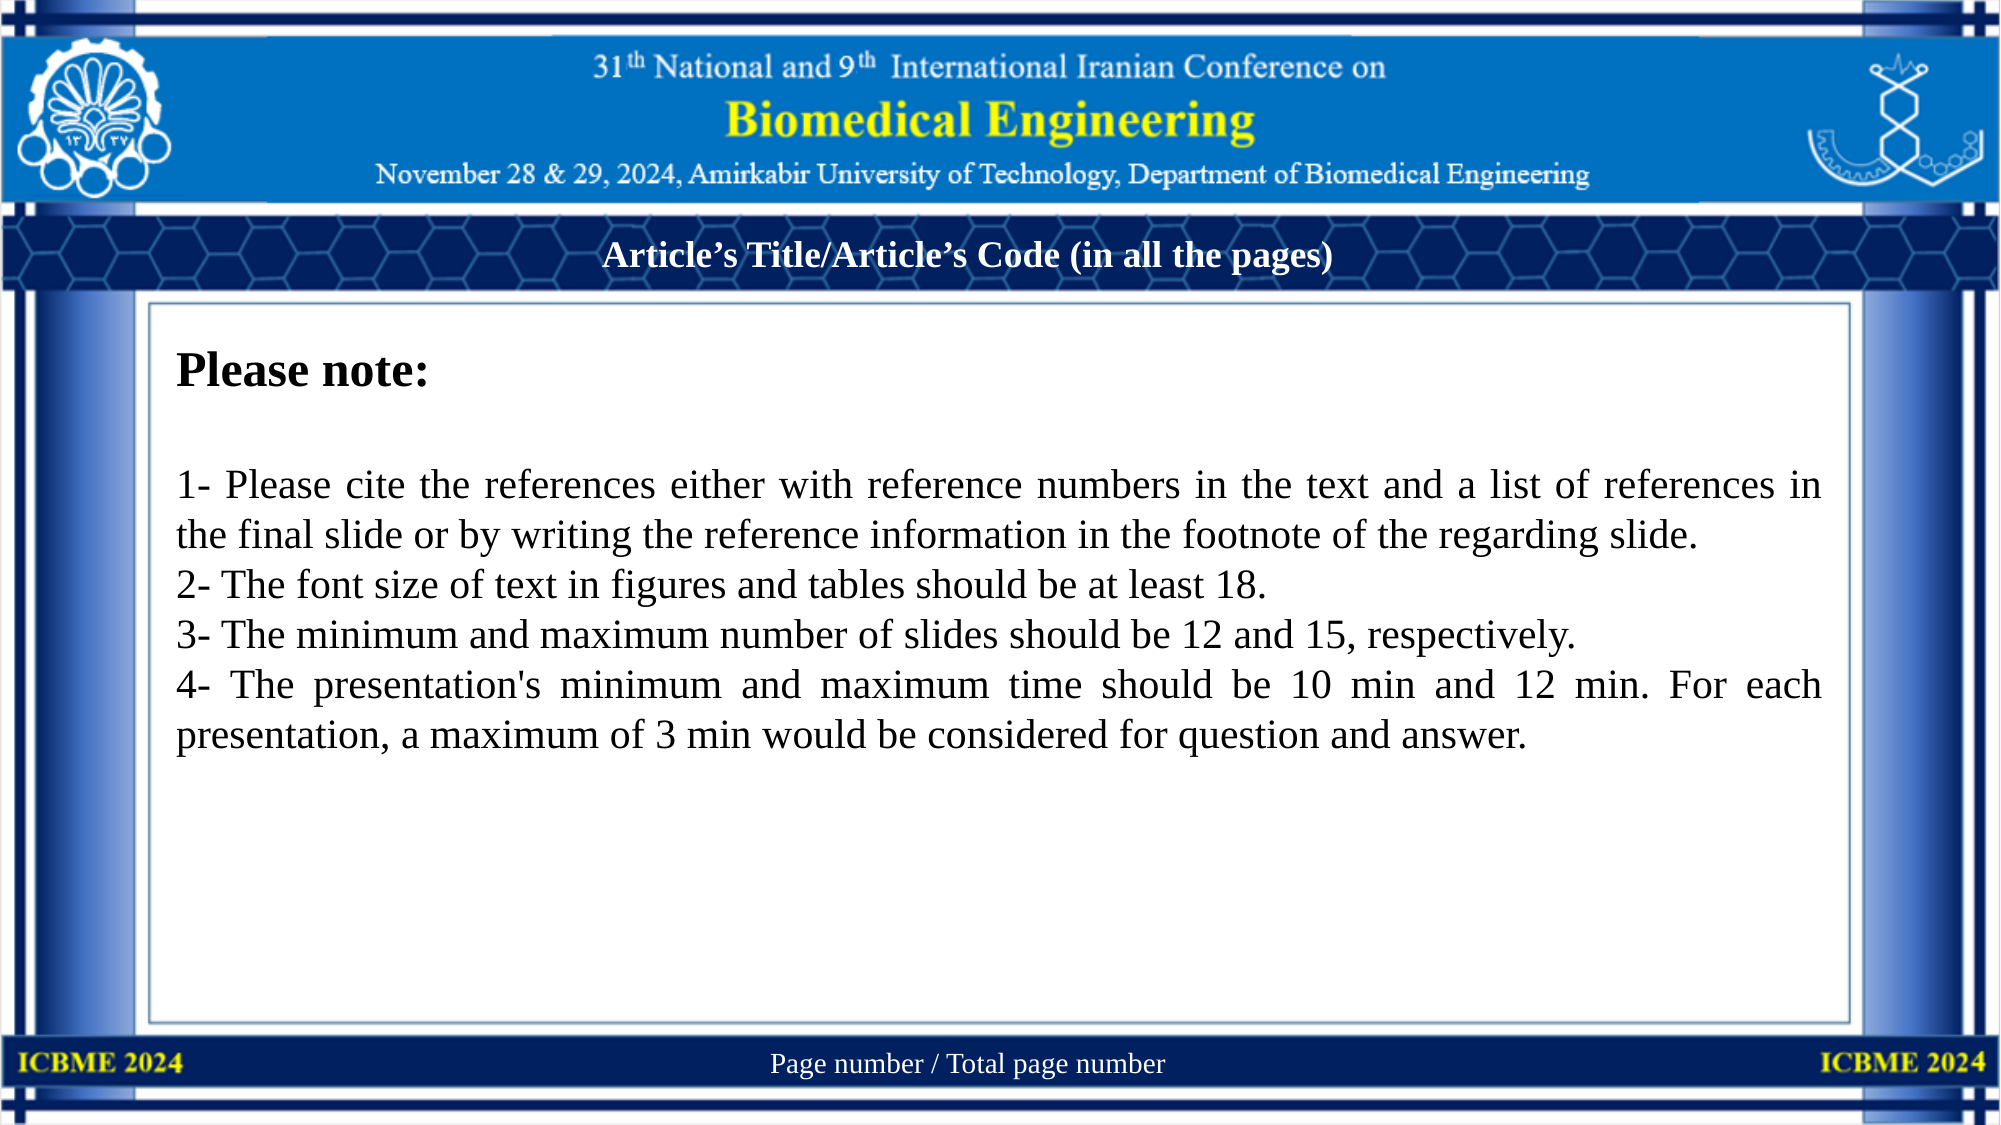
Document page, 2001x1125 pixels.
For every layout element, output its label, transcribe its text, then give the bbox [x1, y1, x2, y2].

text_box Please note: 1- Please cite the references either with reference numbers in the text and a list of references in the final slide or by writing the reference information in the footnote of the regarding slide. 2- The font size of text in figures and tables should be at least 18. 3- The minimum and maximum number of slides should be 12 and 15, respectively. 4- The presentation's minimum and maximum time should be 10 min and 12 min. For each presentation, a maximum of 3 min would be considered for question and answer. [161, 329, 1839, 765]
text_box Article’s Title/Article’s Code (in all the pages) [217, 222, 1718, 283]
text_box Page number / Total page number [671, 1037, 1265, 1087]
picture [0, 0, 2001, 1125]
